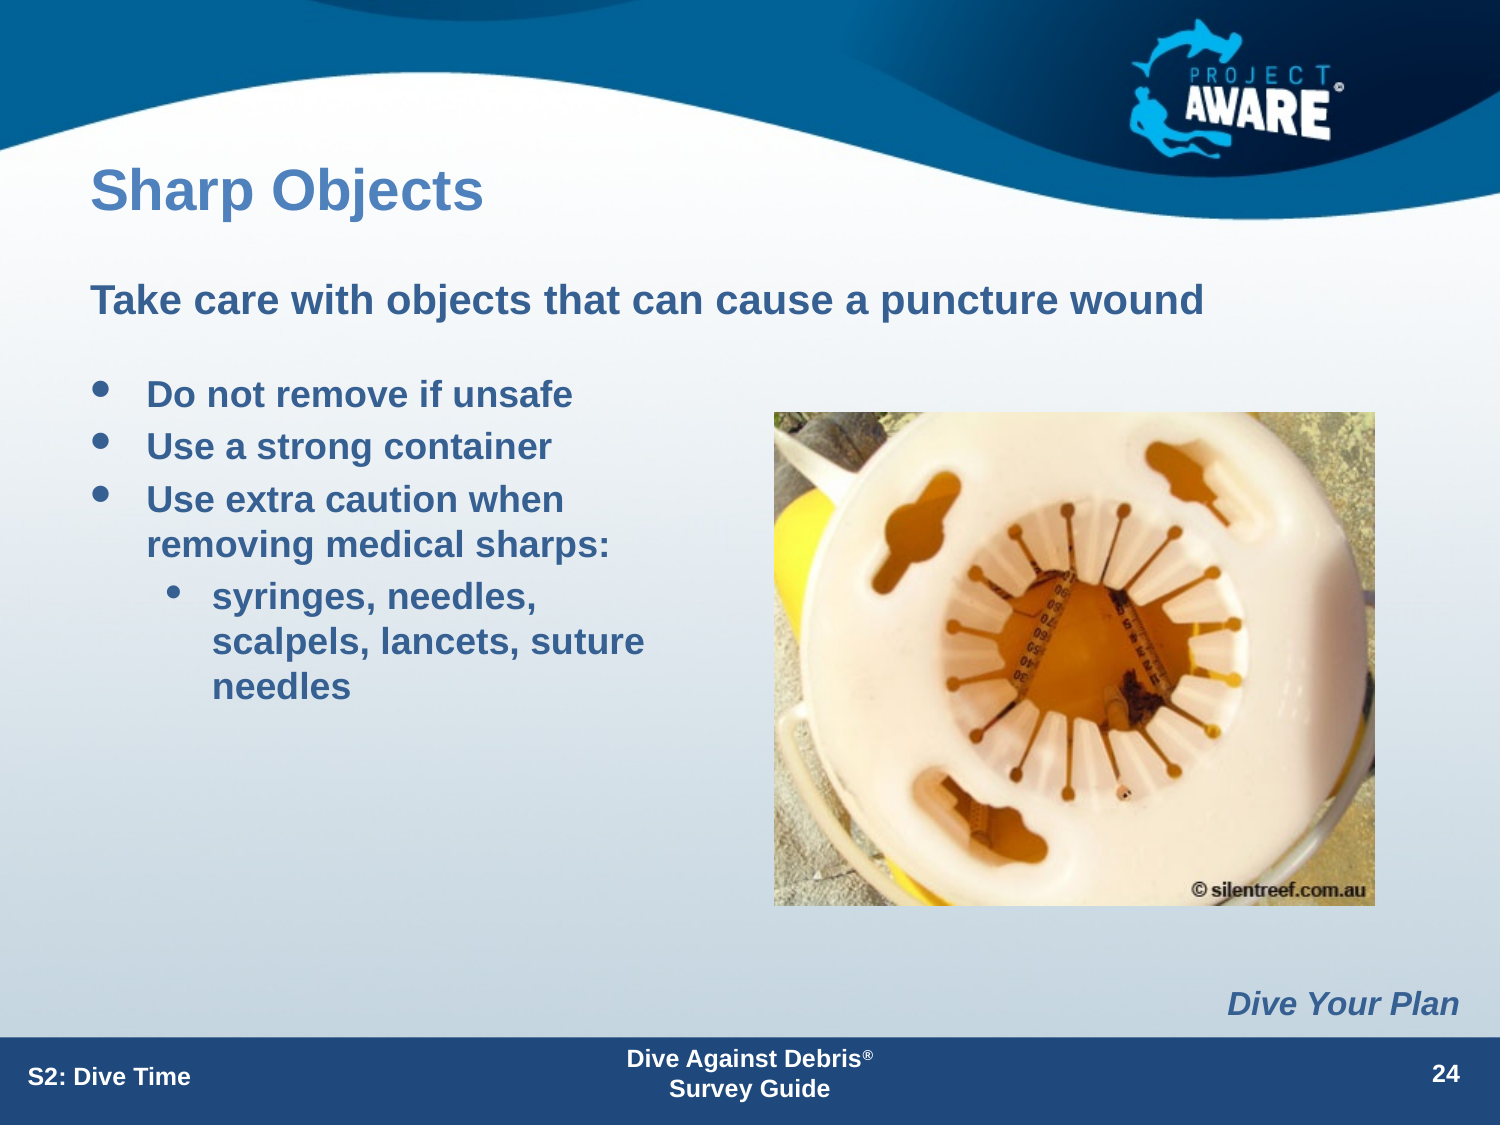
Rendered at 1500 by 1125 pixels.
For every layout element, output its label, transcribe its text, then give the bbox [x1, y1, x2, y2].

list S2: Dive Time [12, 1052, 438, 1103]
title Sharp Objects [75, 145, 1438, 308]
list Take care with objects that can cause a puncture wound [75, 265, 1413, 378]
list Do not remove if unsafe Use a strong container Use extra caution when removing medical sharps: syringes, needles, scalpels, lancets, suture needles [75, 378, 713, 880]
picture [0, 0, 1500, 1037]
slide_number 24 [1350, 1042, 1475, 1103]
text_box Dive Your Plan [999, 975, 1475, 1025]
footer Dive Against Debris® Survey Guide [587, 1042, 913, 1103]
